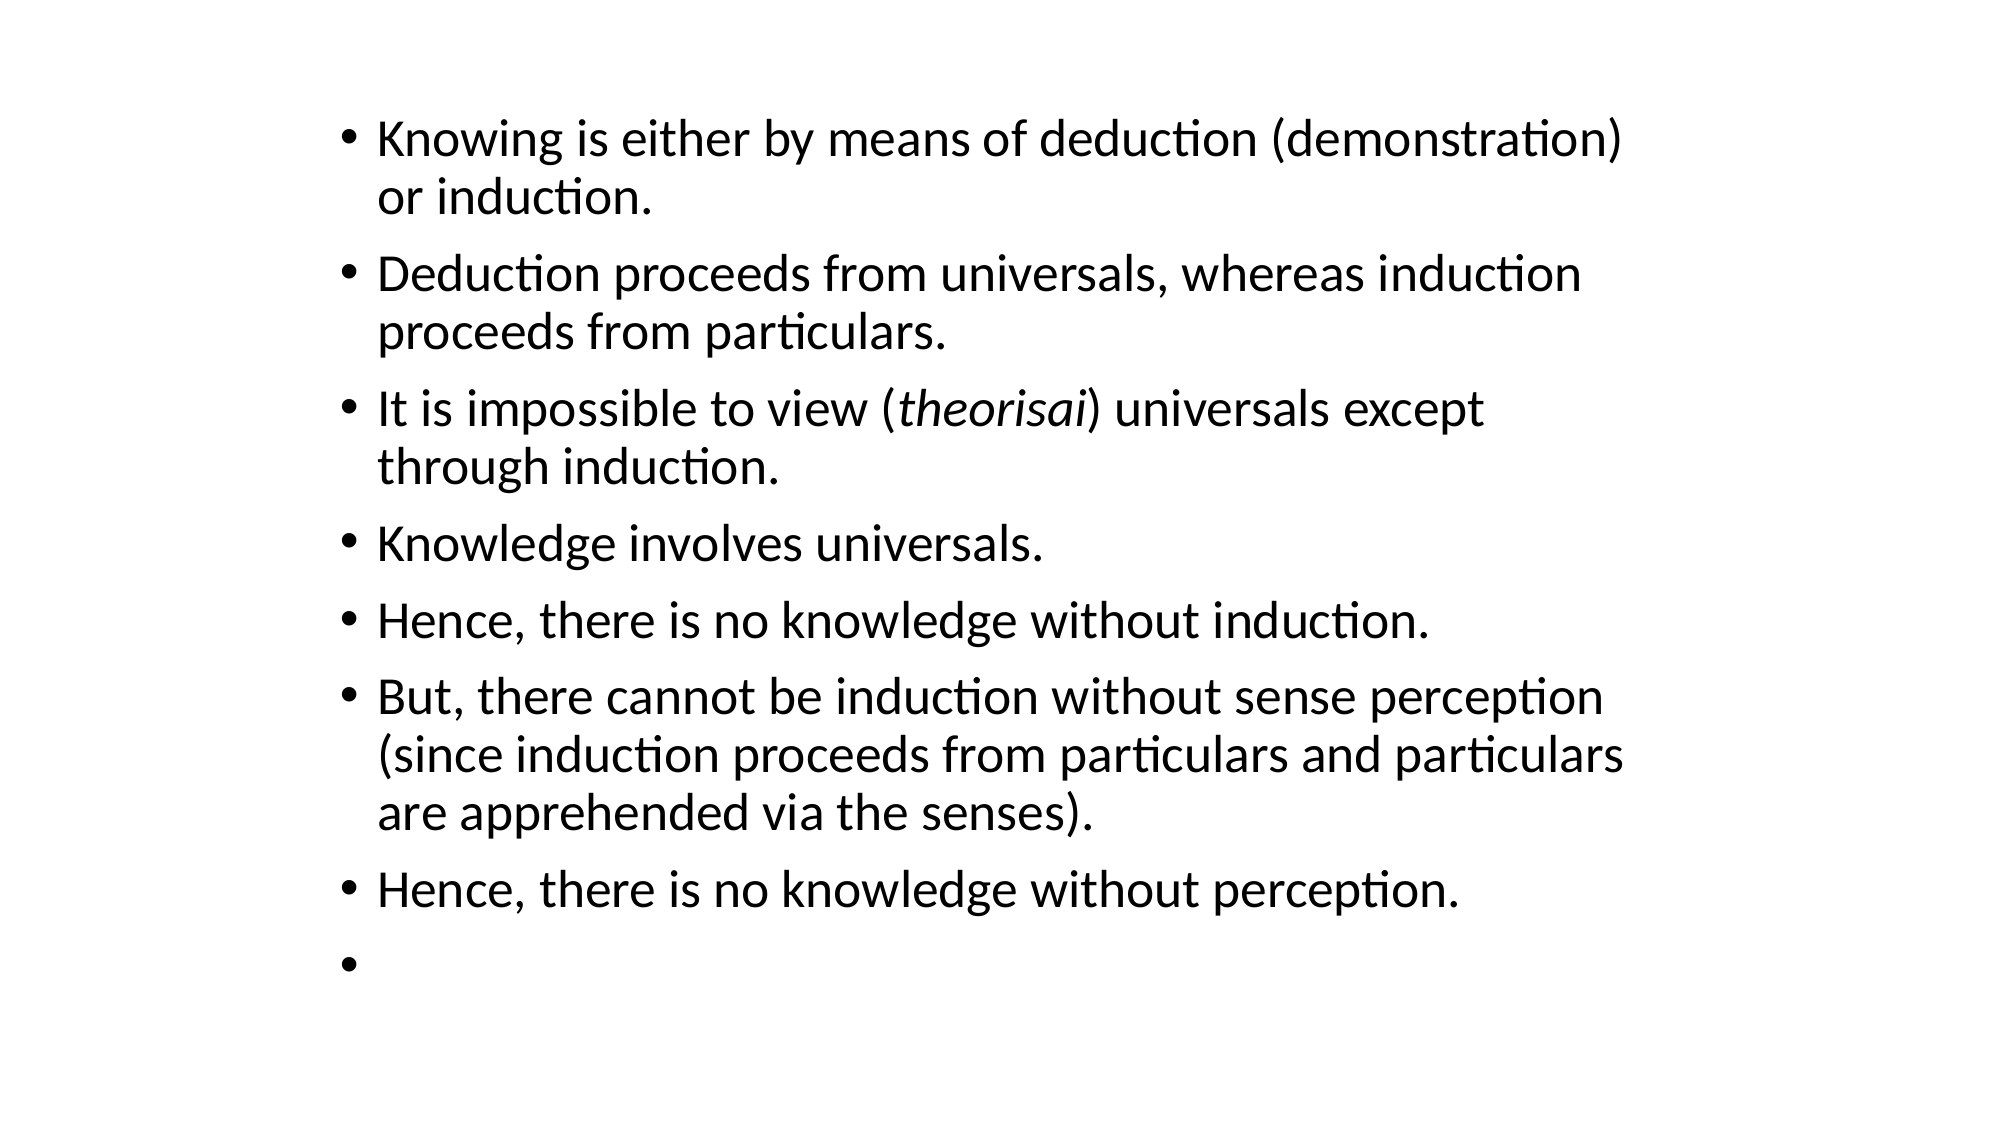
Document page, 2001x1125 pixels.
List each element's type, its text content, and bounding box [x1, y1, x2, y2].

list Knowing is either by means of deduction (demonstration) or induction. Deduction proceeds from universals, whereas induction proceeds from particulars. It is impossible to view (theorisai) universals except through induction. Knowledge involves universals. Hence, there is no knowledge without induction. But, there cannot be induction without sense perception (since induction proceeds from particulars and particulars are apprehended via the senses). Hence, there is no knowledge without perception. [324, 103, 1675, 1005]
